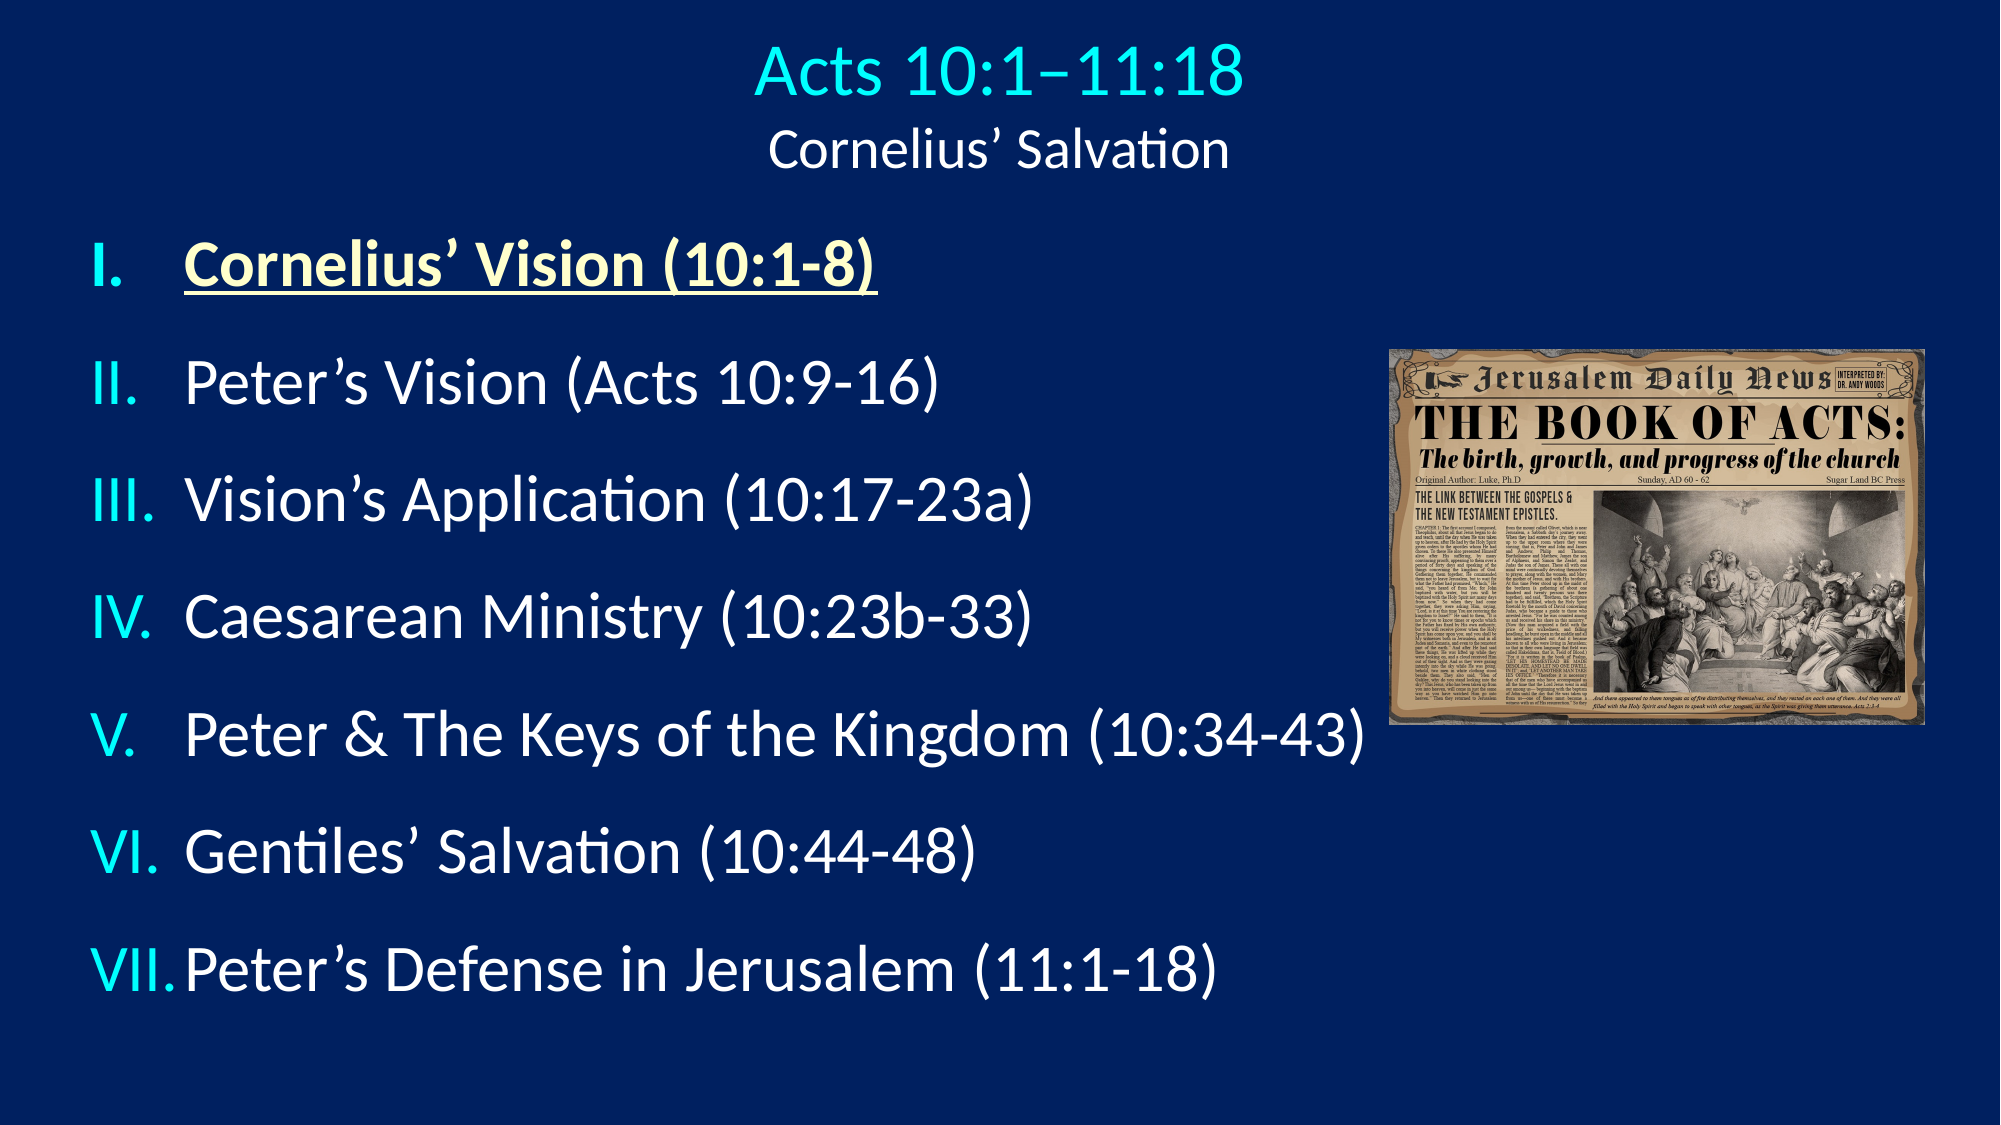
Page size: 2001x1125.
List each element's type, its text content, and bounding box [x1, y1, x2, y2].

list Cornelius’ Vision (10:1-8) Peter’s Vision (Acts 10:9-16) Vision’s Application (10:17-23a) Caesarean Ministry (10:23b-33) Peter & The Keys of the Kingdom (10:34-43) Gentiles’ Salvation (10:44-48) Peter’s Defense in Jerusalem (11:1-18) [75, 212, 1413, 1025]
title Acts 10:1‒11:18 Cornelius’ Salvation [535, 24, 1464, 175]
picture [1389, 349, 1925, 725]
